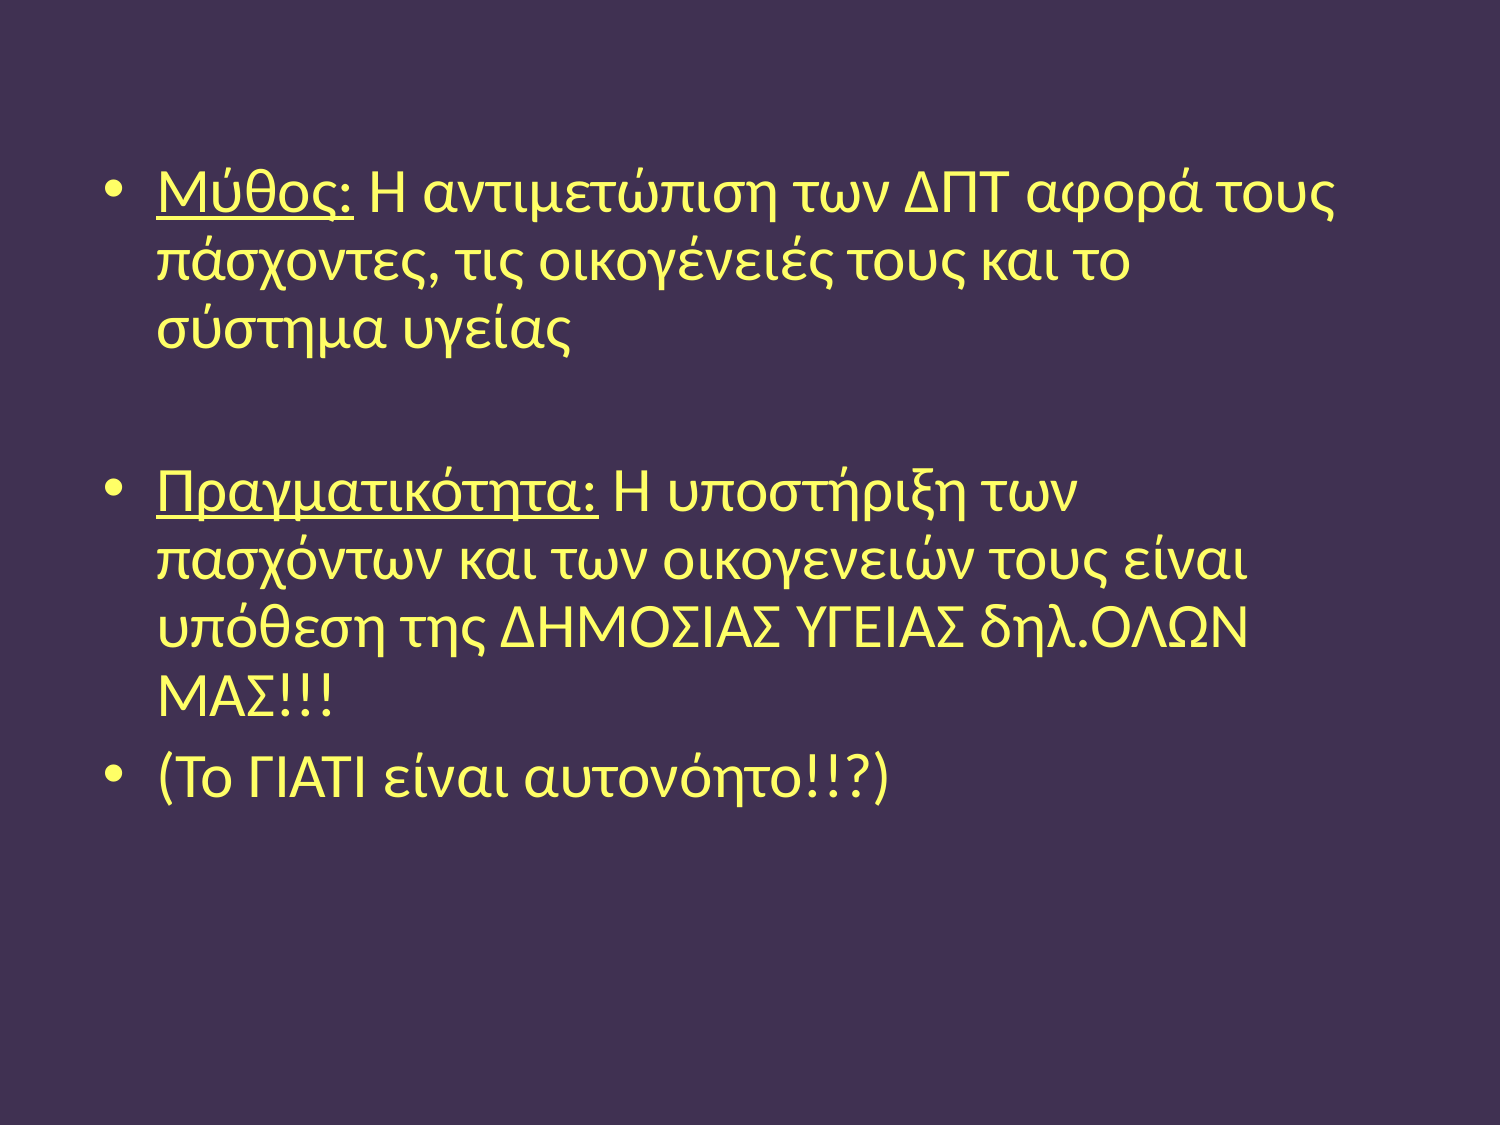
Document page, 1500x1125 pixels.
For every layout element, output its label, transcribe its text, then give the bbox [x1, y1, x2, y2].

list Μύθος: Η αντιμετώπιση των ΔΠΤ αφορά τους πάσχοντες, τις οικογένειές τους και το σύστημα υγείας Πραγματικότητα: Η υποστήριξη των πασχόντων και των οικογενειών τους είναι υπόθεση της ΔΗΜΟΣΙΑΣ ΥΓΕΙΑΣ δηλ.ΟΛΩΝ ΜΑΣ!!! (Το ΓΙΑΤΙ είναι αυτονόητο!!?) [87, 149, 1363, 825]
